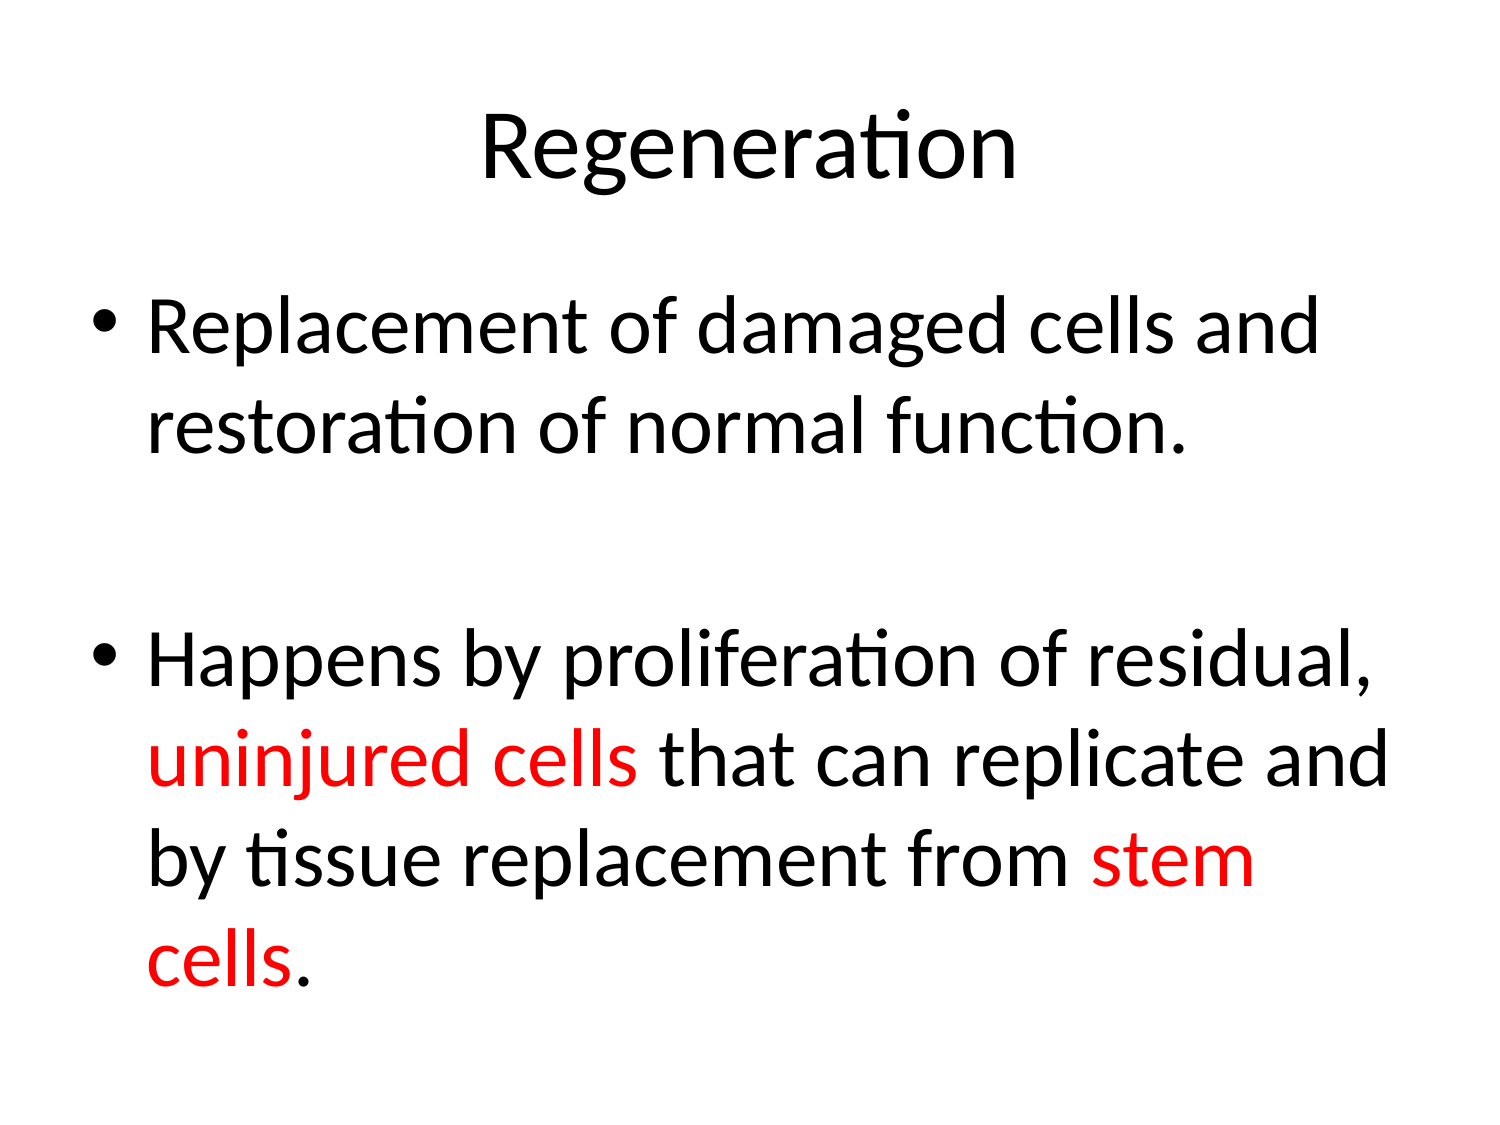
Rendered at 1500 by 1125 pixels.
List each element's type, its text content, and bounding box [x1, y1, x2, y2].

list Replacement of damaged cells and restoration of normal function. Happens by proliferation of residual, uninjured cells that can replicate and by tissue replacement from stem cells. [75, 262, 1425, 1005]
title Regeneration [75, 45, 1425, 233]
